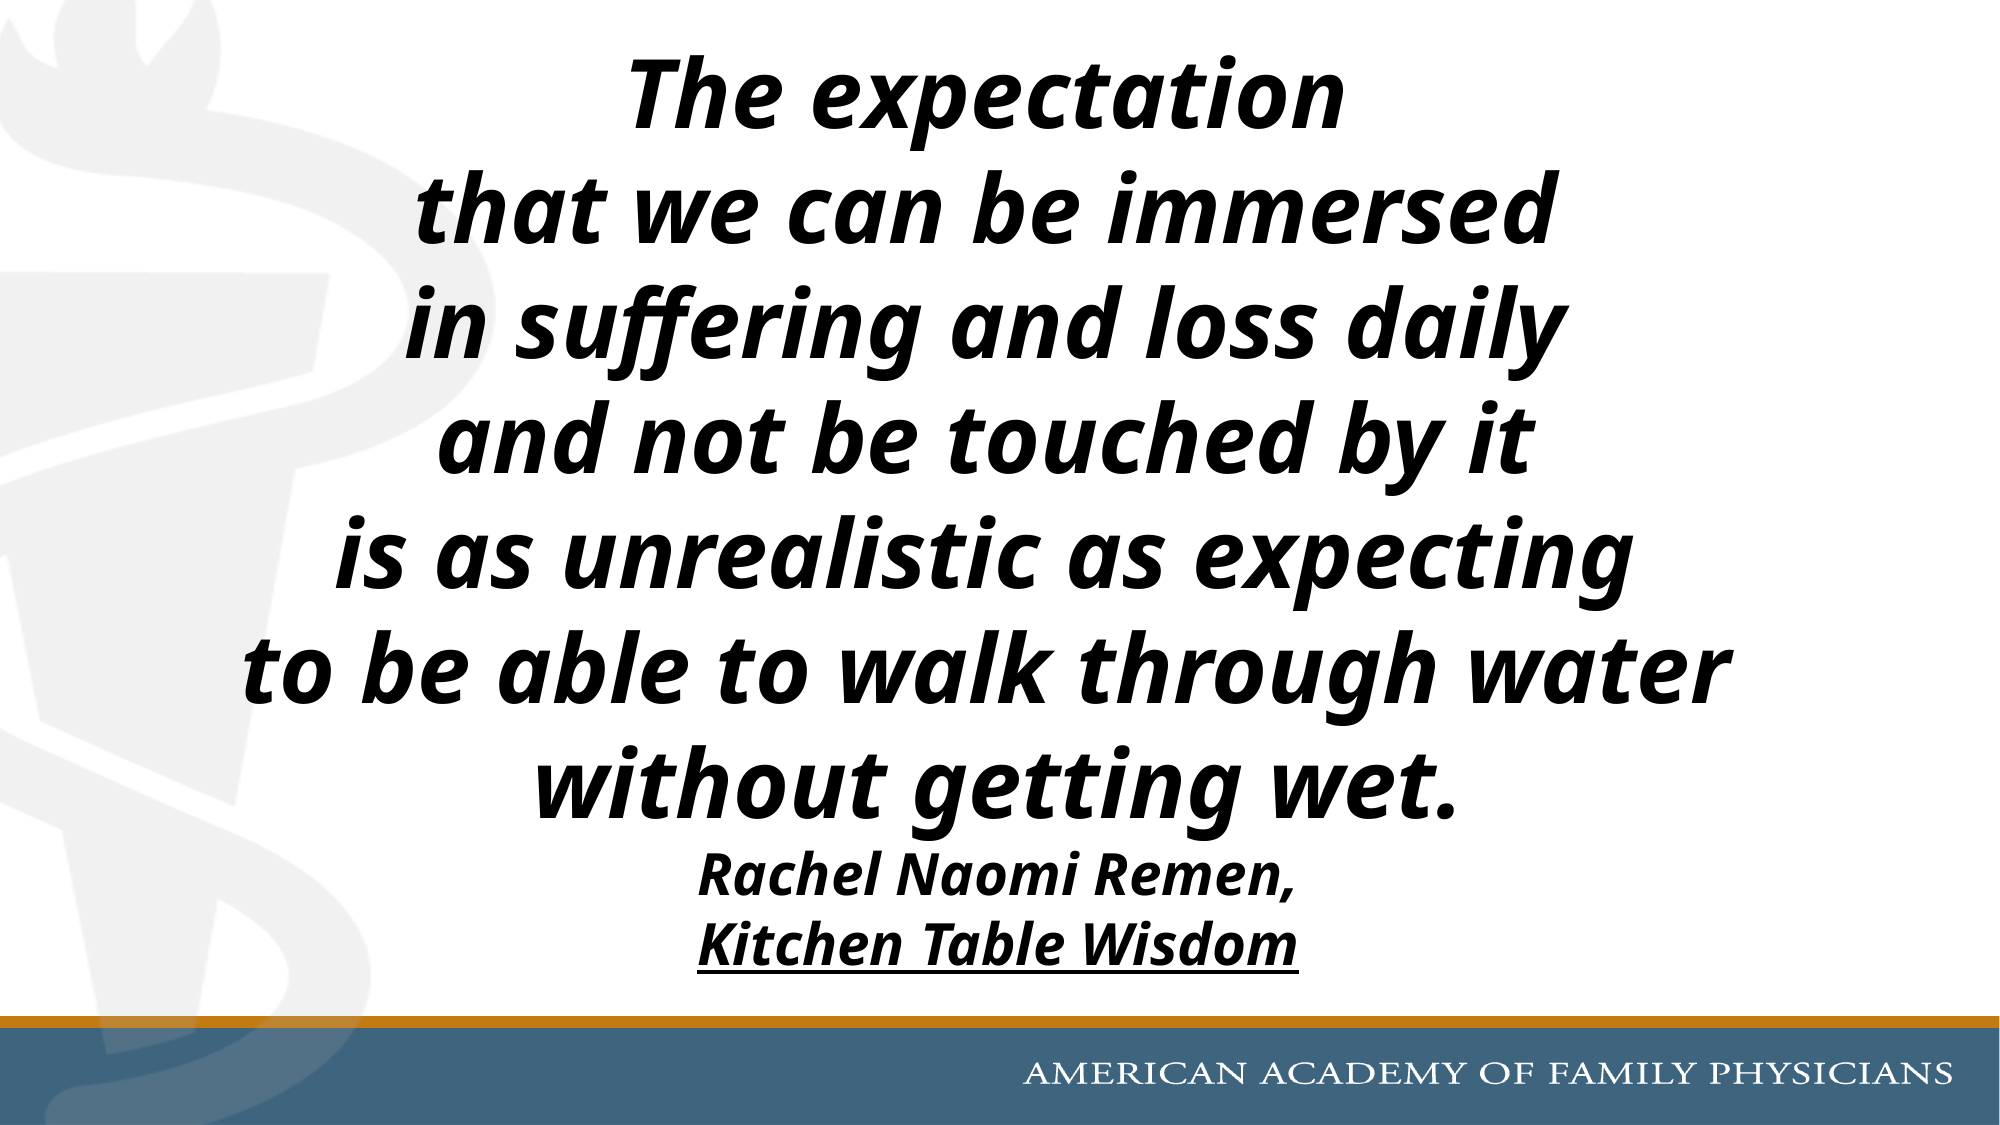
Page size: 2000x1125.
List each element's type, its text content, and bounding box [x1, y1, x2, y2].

picture [0, 0, 2000, 1125]
text_box The expectation that we can be immersed in suffering and loss daily and not be touched by it is as unrealistic as expecting to be able to walk through water without getting wet. Rachel Naomi Remen, Kitchen Table Wisdom [99, 24, 1897, 985]
